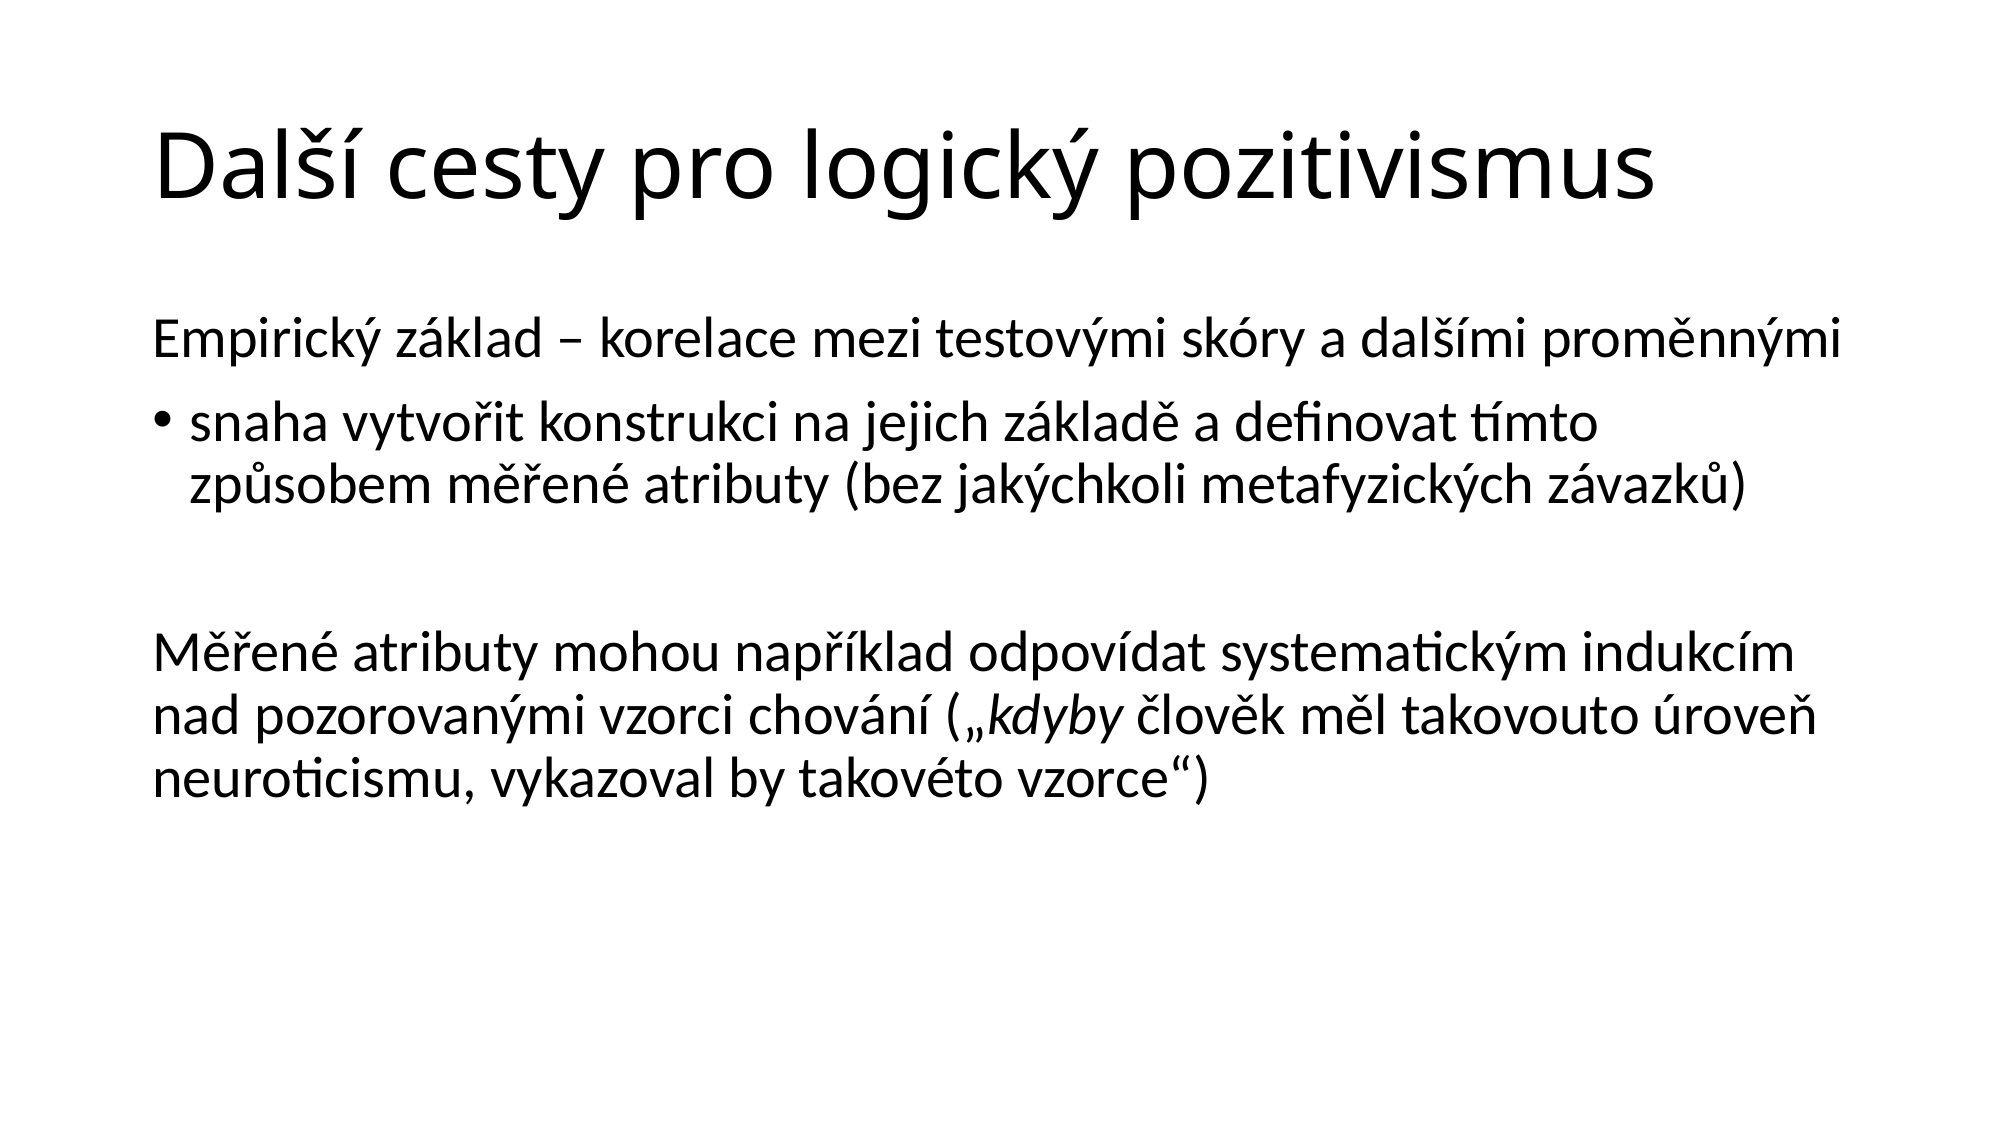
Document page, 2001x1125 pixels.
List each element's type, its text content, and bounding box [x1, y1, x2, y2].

list Empirický základ – korelace mezi testovými skóry a dalšími proměnnými snaha vytvořit konstrukci na jejich základě a definovat tímto způsobem měřené atributy (bez jakýchkoli metafyzických závazků) Měřené atributy mohou například odpovídat systematickým indukcím nad pozorovanými vzorci chování („kdyby člověk měl takovouto úroveň neuroticismu, vykazoval by takovéto vzorce“) [137, 299, 1863, 1014]
title Další cesty pro logický pozitivismus [137, 59, 1863, 278]
